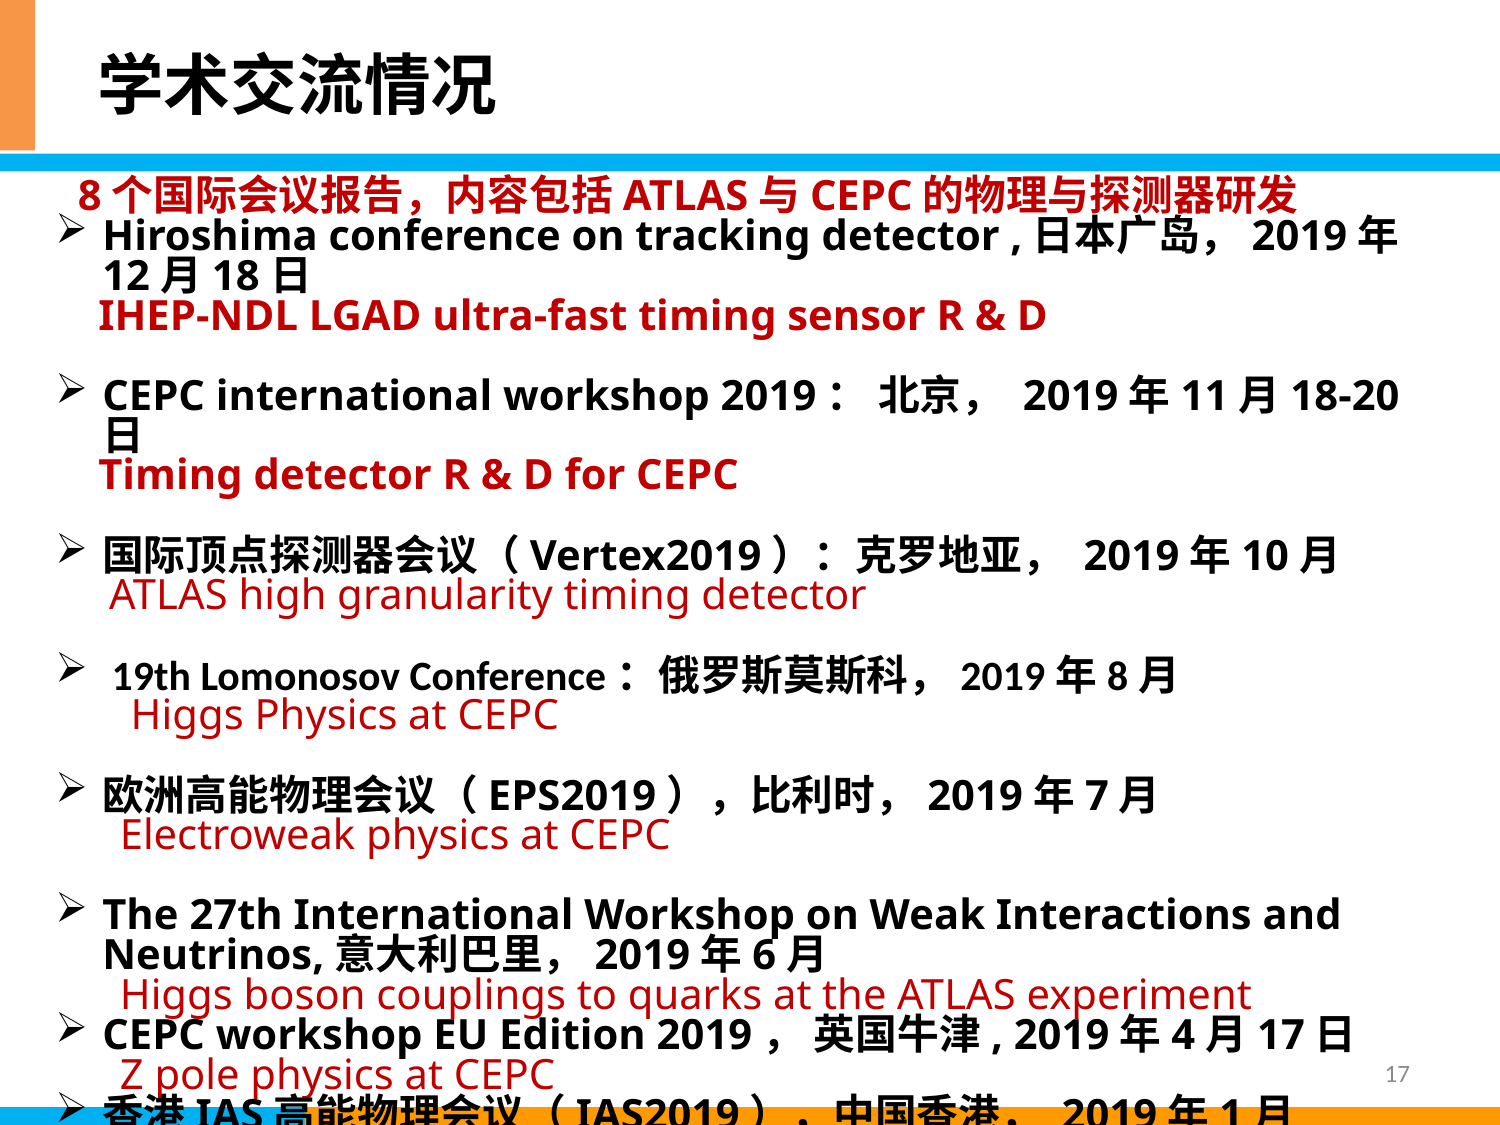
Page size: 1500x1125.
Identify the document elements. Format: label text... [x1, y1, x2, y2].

text_box Hiroshima conference on tracking detector ,日本广岛，2019年12月18日 IHEP-NDL LGAD ultra-fast timing sensor R & D CEPC international workshop 2019： 北京， 2019年11月18-20日 Timing detector R & D for CEPC 国际顶点探测器会议（Vertex2019）：克罗地亚， 2019年10月 ATLAS high granularity timing detector 19th Lomonosov Conference：俄罗斯莫斯科，2019年8月 Higgs Physics at CEPC 欧洲高能物理会议（EPS2019），比利时，2019年7月 Electroweak physics at CEPC The 27th International Workshop on Weak Interactions and Neutrinos,意大利巴里，2019年6月 Higgs boson couplings to quarks at the ATLAS experiment CEPC workshop EU Edition 2019， 英国牛津, 2019年4月17日 Z pole physics at CEPC 香港IAS高能物理会议（IAS2019），中国香港， 2019年1月 Electroweak physics at CEPC [40, 160, 1448, 1125]
slide_number 17 [1074, 1042, 1425, 1103]
title 学术交流情况 [82, 23, 1407, 143]
